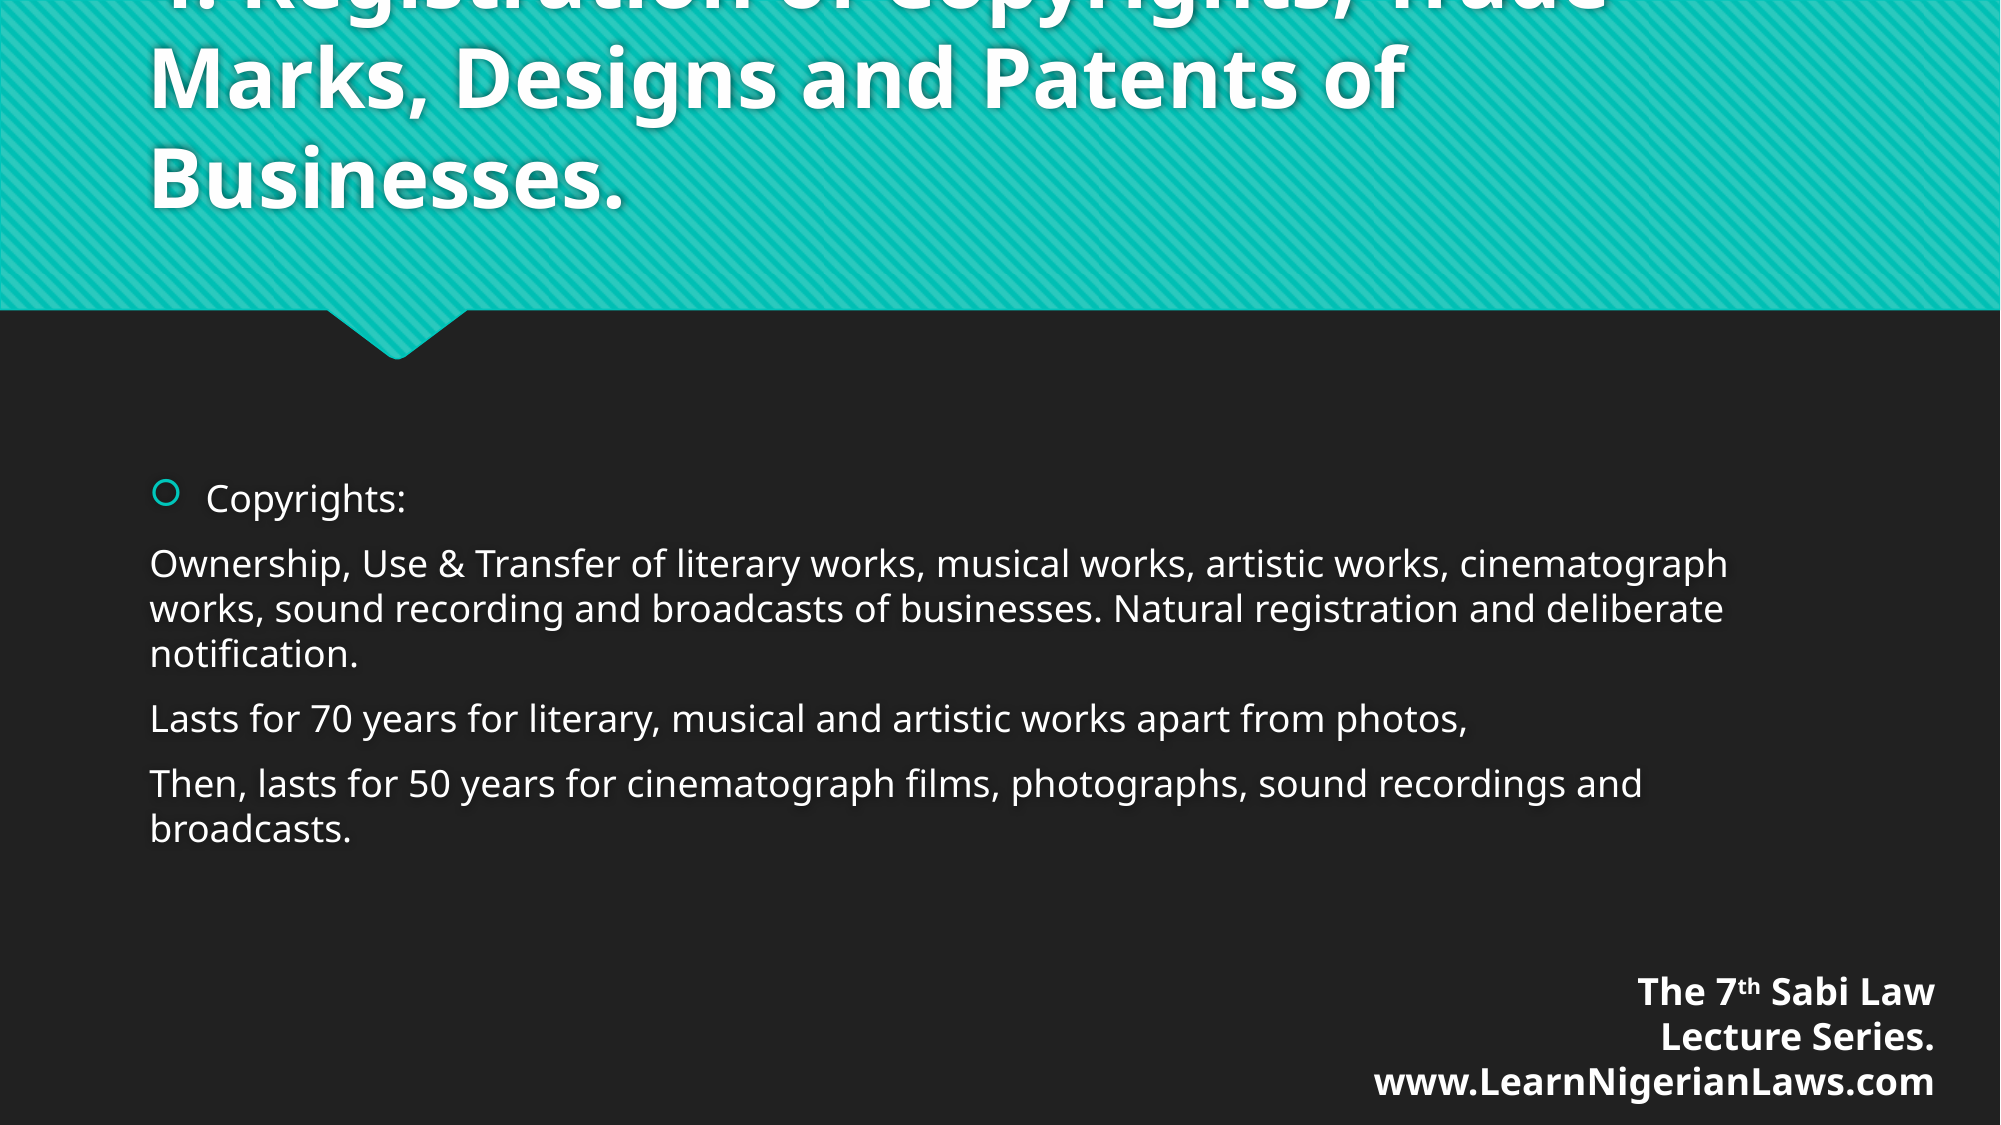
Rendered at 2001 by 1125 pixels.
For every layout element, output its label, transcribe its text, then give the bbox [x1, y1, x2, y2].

title 4. Registration of Copyrights, Trade Marks, Designs and Patents of Businesses. [132, 73, 1868, 233]
list Copyrights: Ownership, Use & Transfer of literary works, musical works, artistic works, cinematograph works, sound recording and broadcasts of businesses. Natural registration and deliberate notification. Lasts for 70 years for literary, musical and artistic works apart from photos, Then, lasts for 50 years for cinematograph films, photographs, sound recordings and broadcasts. [134, 364, 1866, 962]
text_box The 7th Sabi Law Lecture Series. www.LearnNigerianLaws.com [1358, 961, 1951, 1125]
